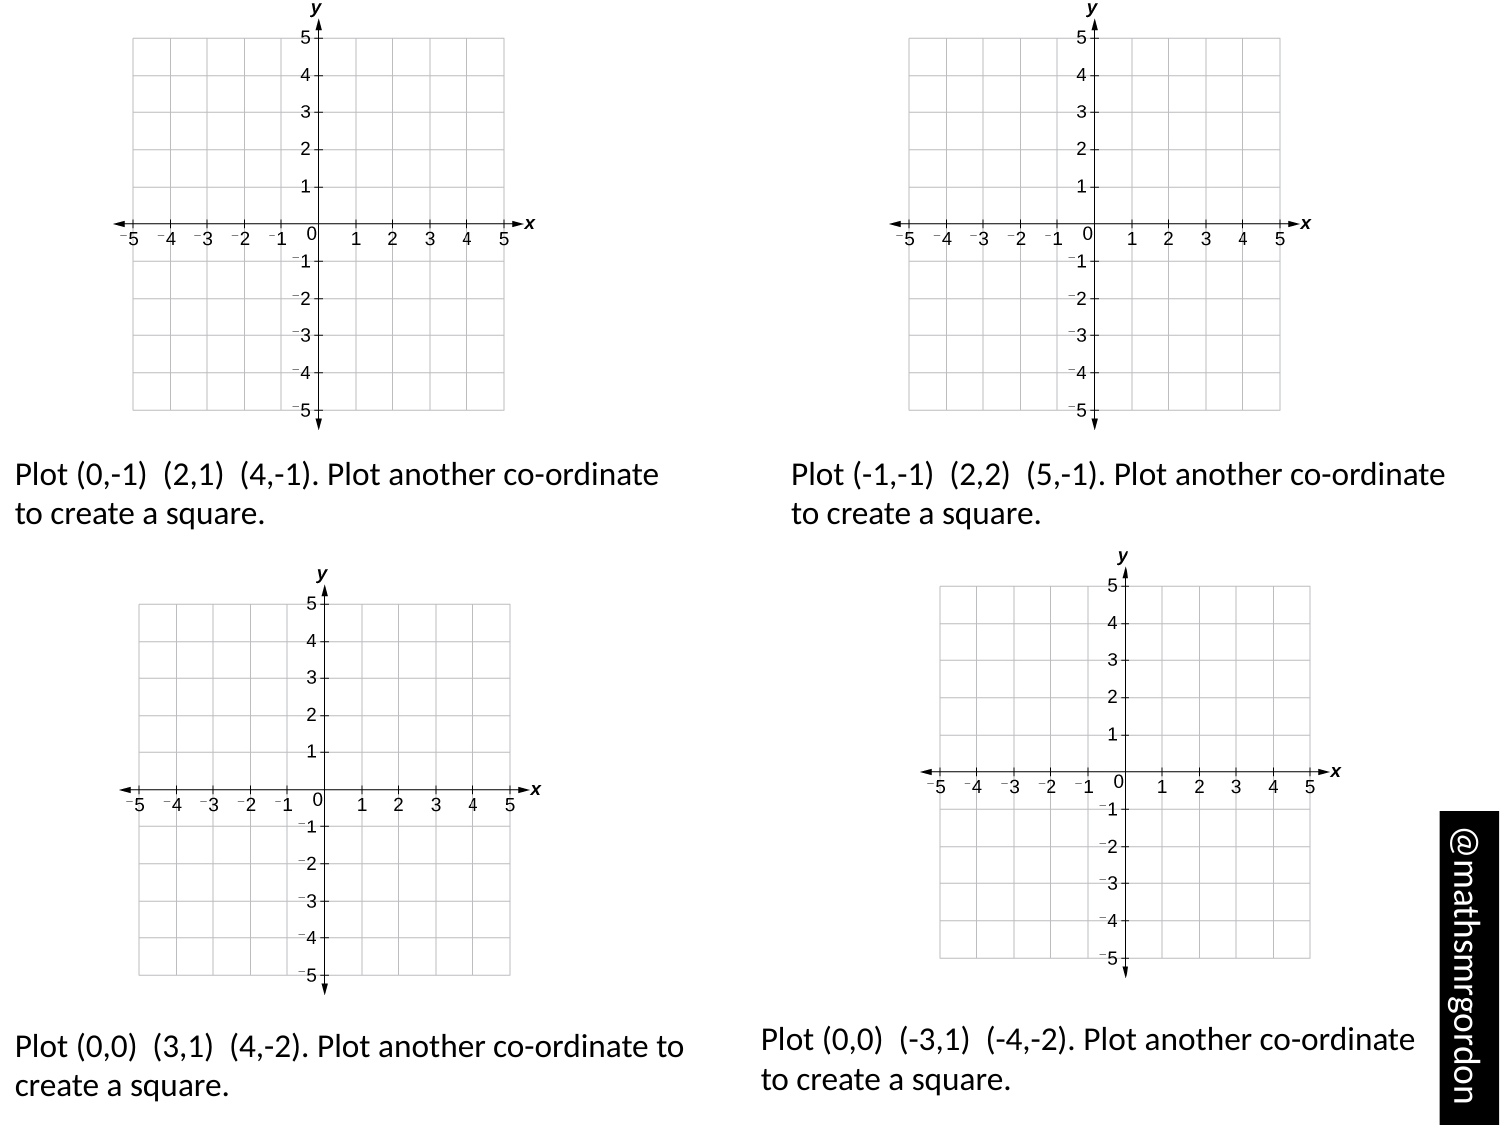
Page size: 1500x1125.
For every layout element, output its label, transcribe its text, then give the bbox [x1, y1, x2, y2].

text_box Plot (0,-1) (2,1) (4,-1). Plot another co-ordinate to create a square. [0, 444, 703, 539]
text_box Plot (0,0) (-3,1) (-4,-2). Plot another co-ordinate to create a square. [746, 1010, 1448, 1105]
picture [856, 0, 1338, 433]
text_box Plot (0,0) (3,1) (4,-2). Plot another co-ordinate to create a square. [0, 1016, 703, 1111]
picture [886, 547, 1368, 981]
text_box Plot (-1,-1) (2,2) (5,-1). Plot another co-ordinate to create a square. [776, 444, 1478, 539]
text_box @mathsmrgordon [1439, 811, 1500, 1125]
picture [86, 565, 568, 998]
picture [80, 0, 562, 433]
